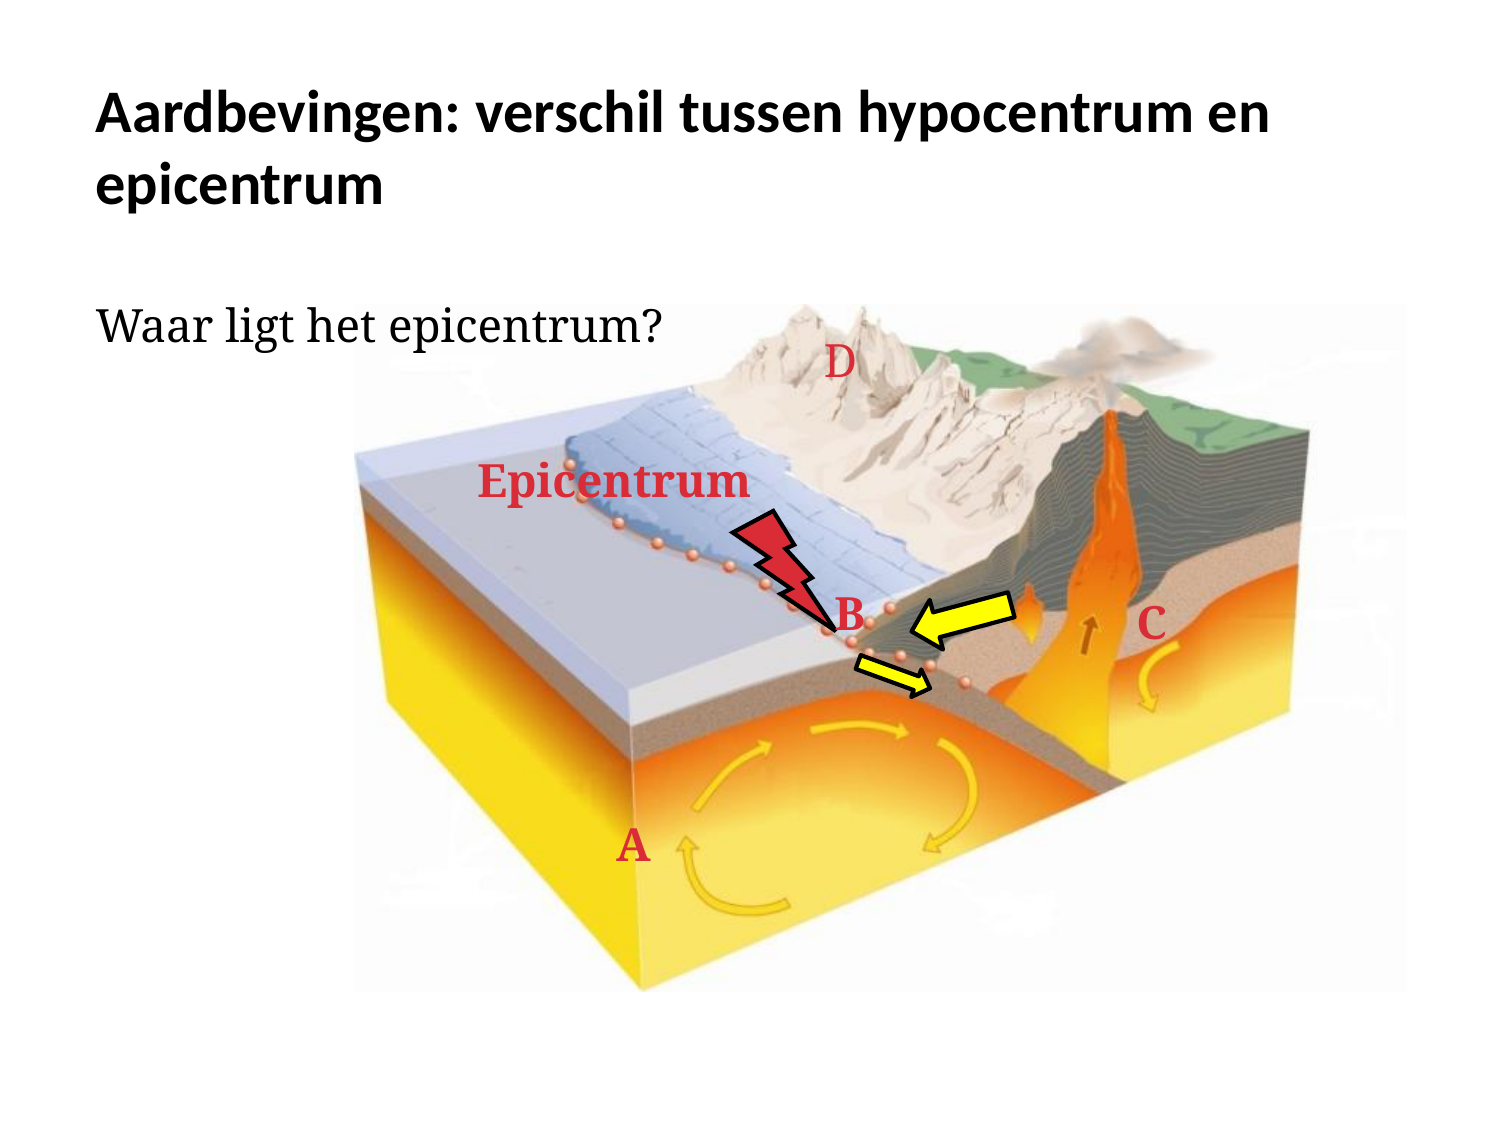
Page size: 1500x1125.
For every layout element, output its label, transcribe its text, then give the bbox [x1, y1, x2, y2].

text_box Aardbevingen: verschil tussen hypocentrum en epicentrum [73, 60, 1461, 228]
text_box Waar ligt het epicentrum? [73, 285, 1097, 363]
picture [354, 303, 1407, 992]
